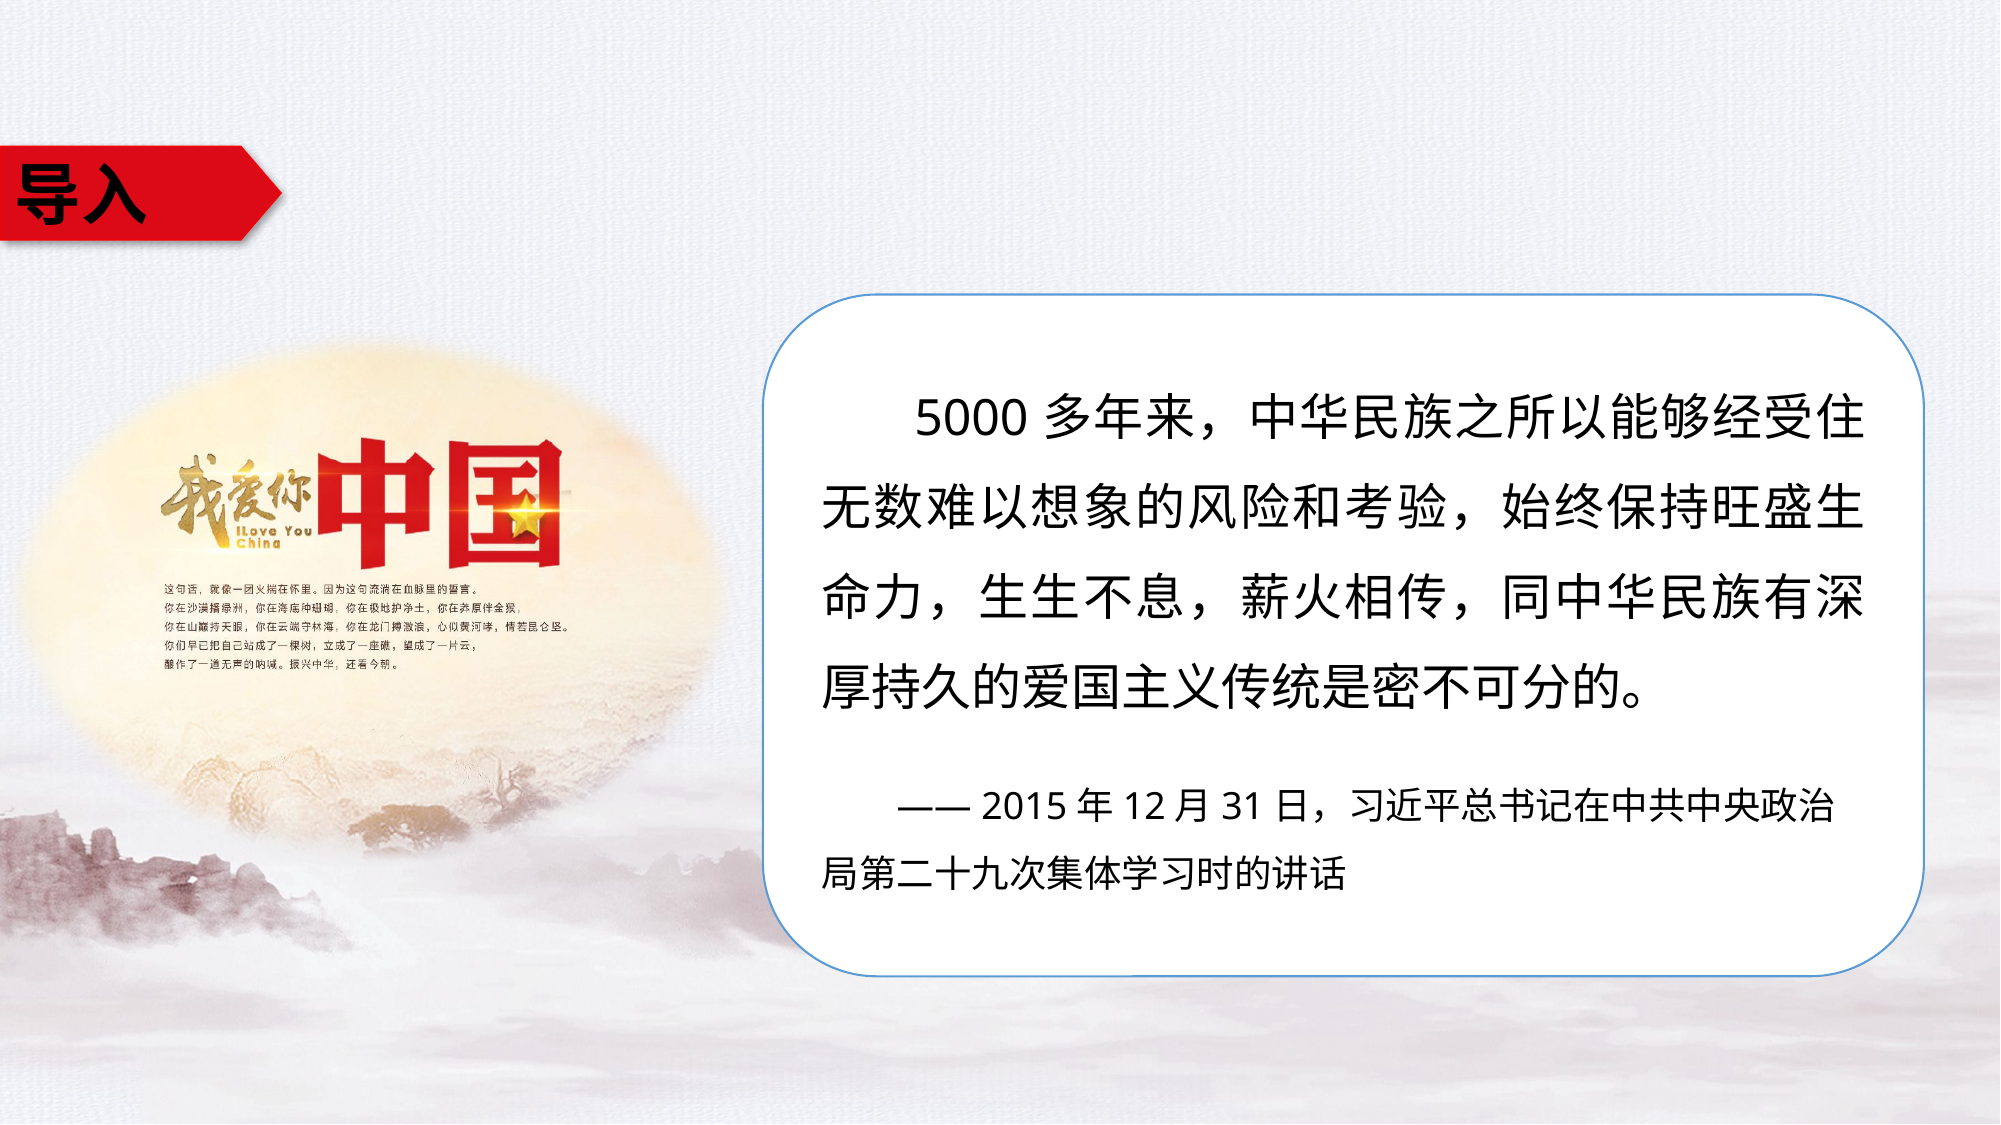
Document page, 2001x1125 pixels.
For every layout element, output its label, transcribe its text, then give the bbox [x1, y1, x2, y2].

text_box 导入 [0, 145, 282, 241]
text_box [761, 293, 1925, 978]
picture [0, 0, 2001, 1125]
text_box 5000多年来，中华民族之所以能够经受住无数难以想象的风险和考验，始终保持旺盛生命力，生生不息，薪火相传，同中华民族有深厚持久的爱国主义传统是密不可分的。 —— 2015年12月31日，习近平总书记在中共中央政治局第二十九次集体学习时的讲话 [806, 347, 1881, 903]
